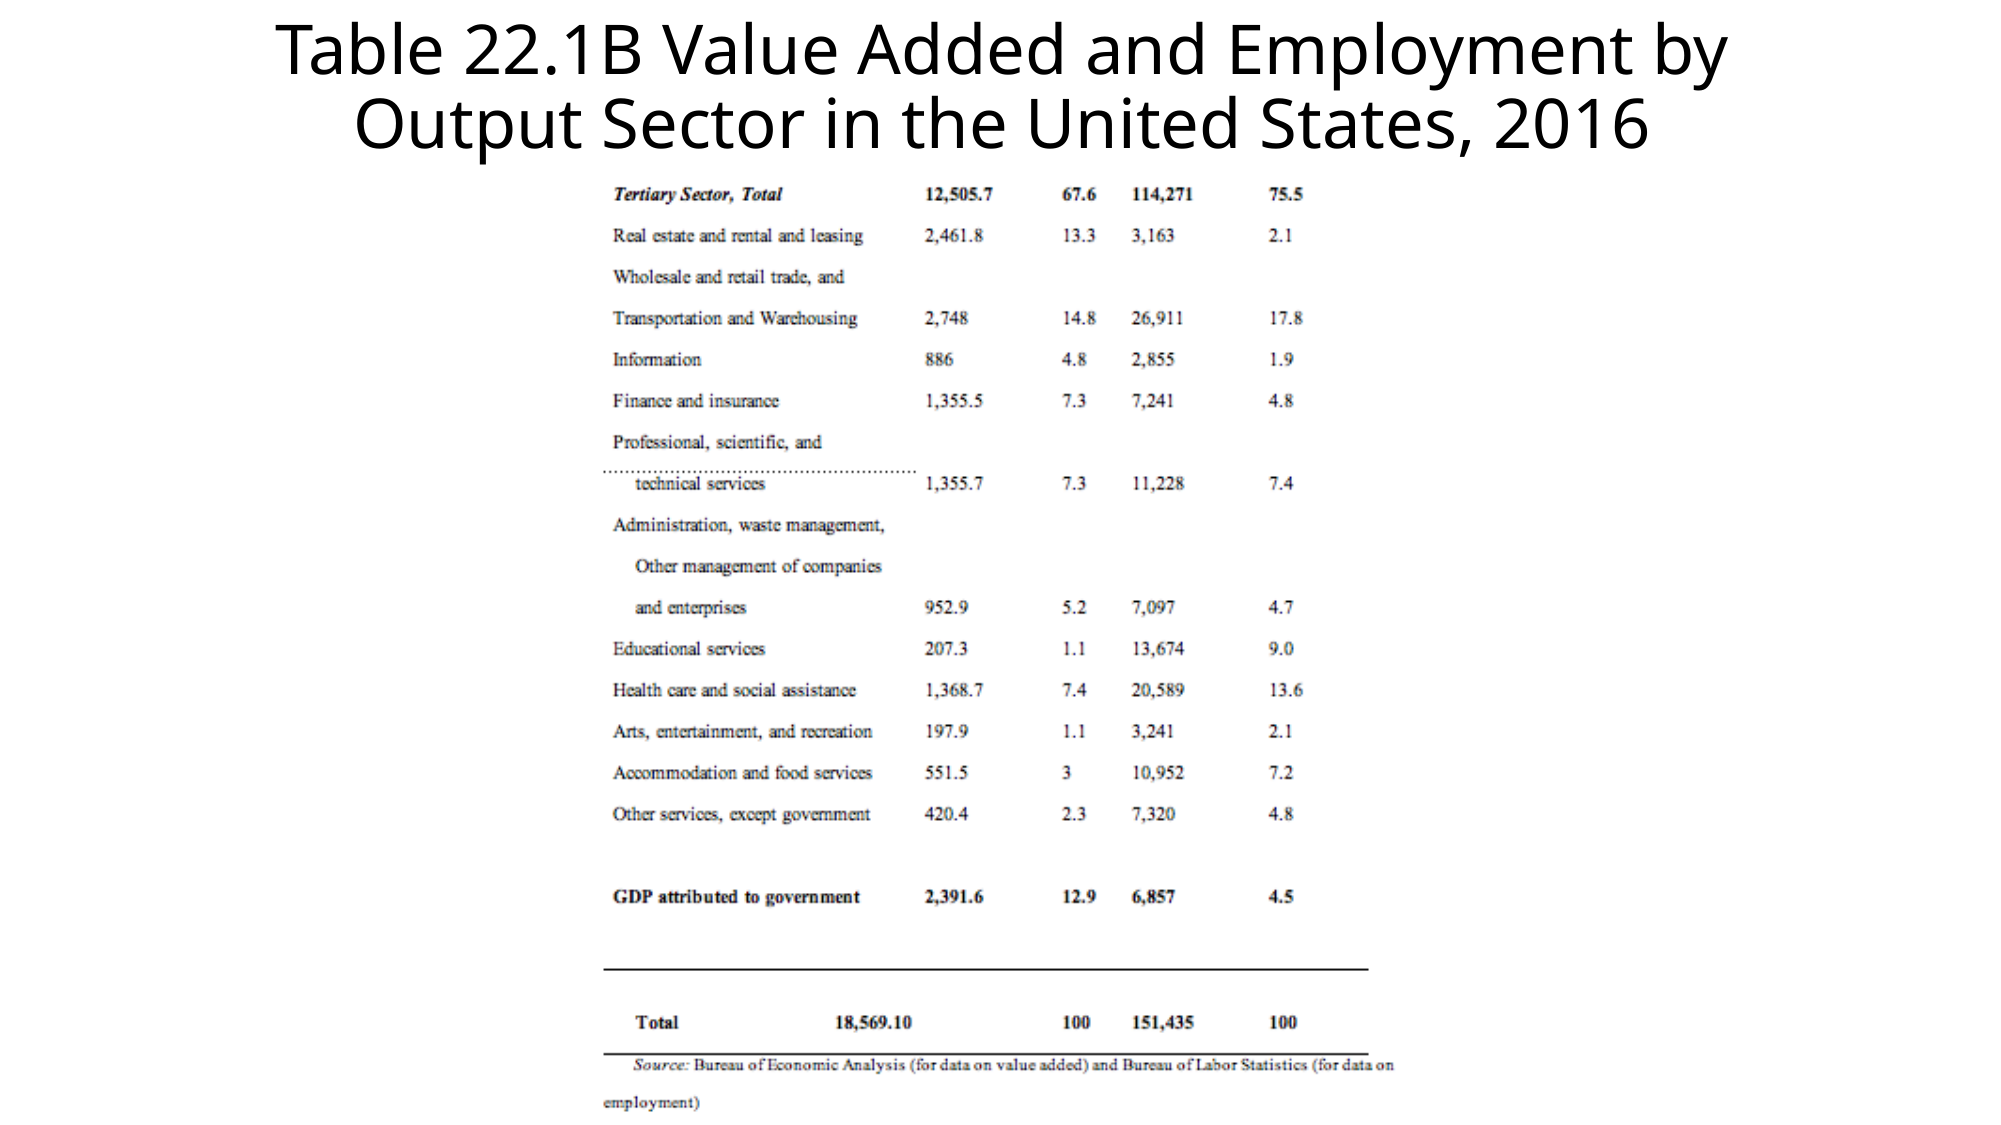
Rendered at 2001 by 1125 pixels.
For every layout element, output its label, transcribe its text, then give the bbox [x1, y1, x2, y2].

picture [589, 169, 1416, 1125]
title Table 22.1B Value Added and Employment by Output Sector in the United States, 2016 [139, 0, 1865, 199]
